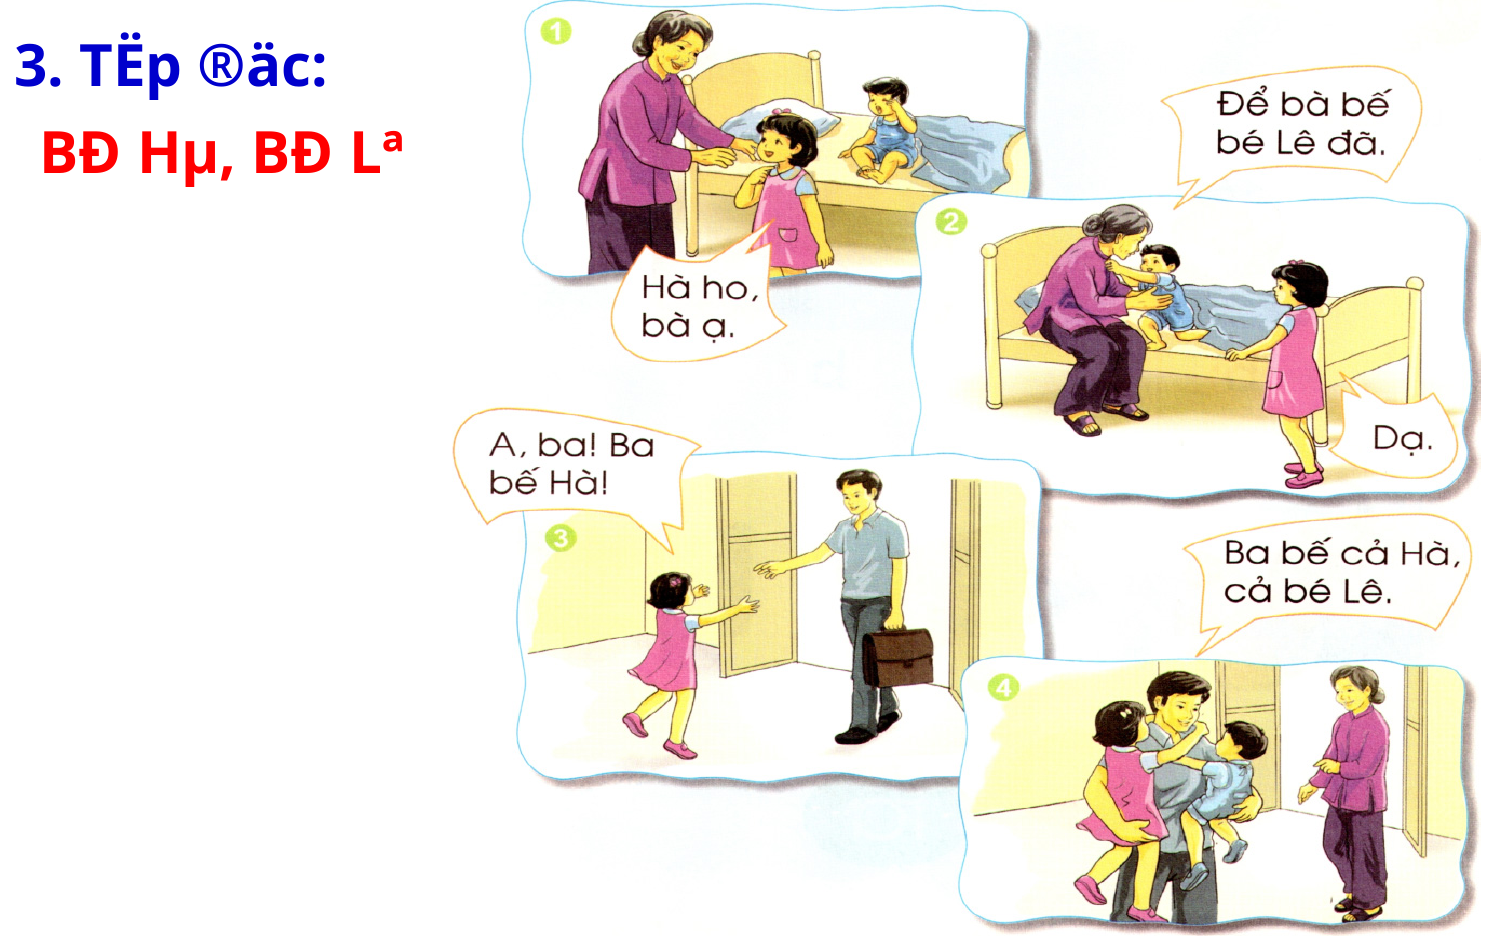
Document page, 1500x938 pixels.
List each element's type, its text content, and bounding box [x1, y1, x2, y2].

text_box 3. TËp ®äc: [0, 21, 447, 106]
text_box BÐ Hµ, BÐ Lª [24, 107, 447, 193]
picture [452, 0, 1482, 936]
